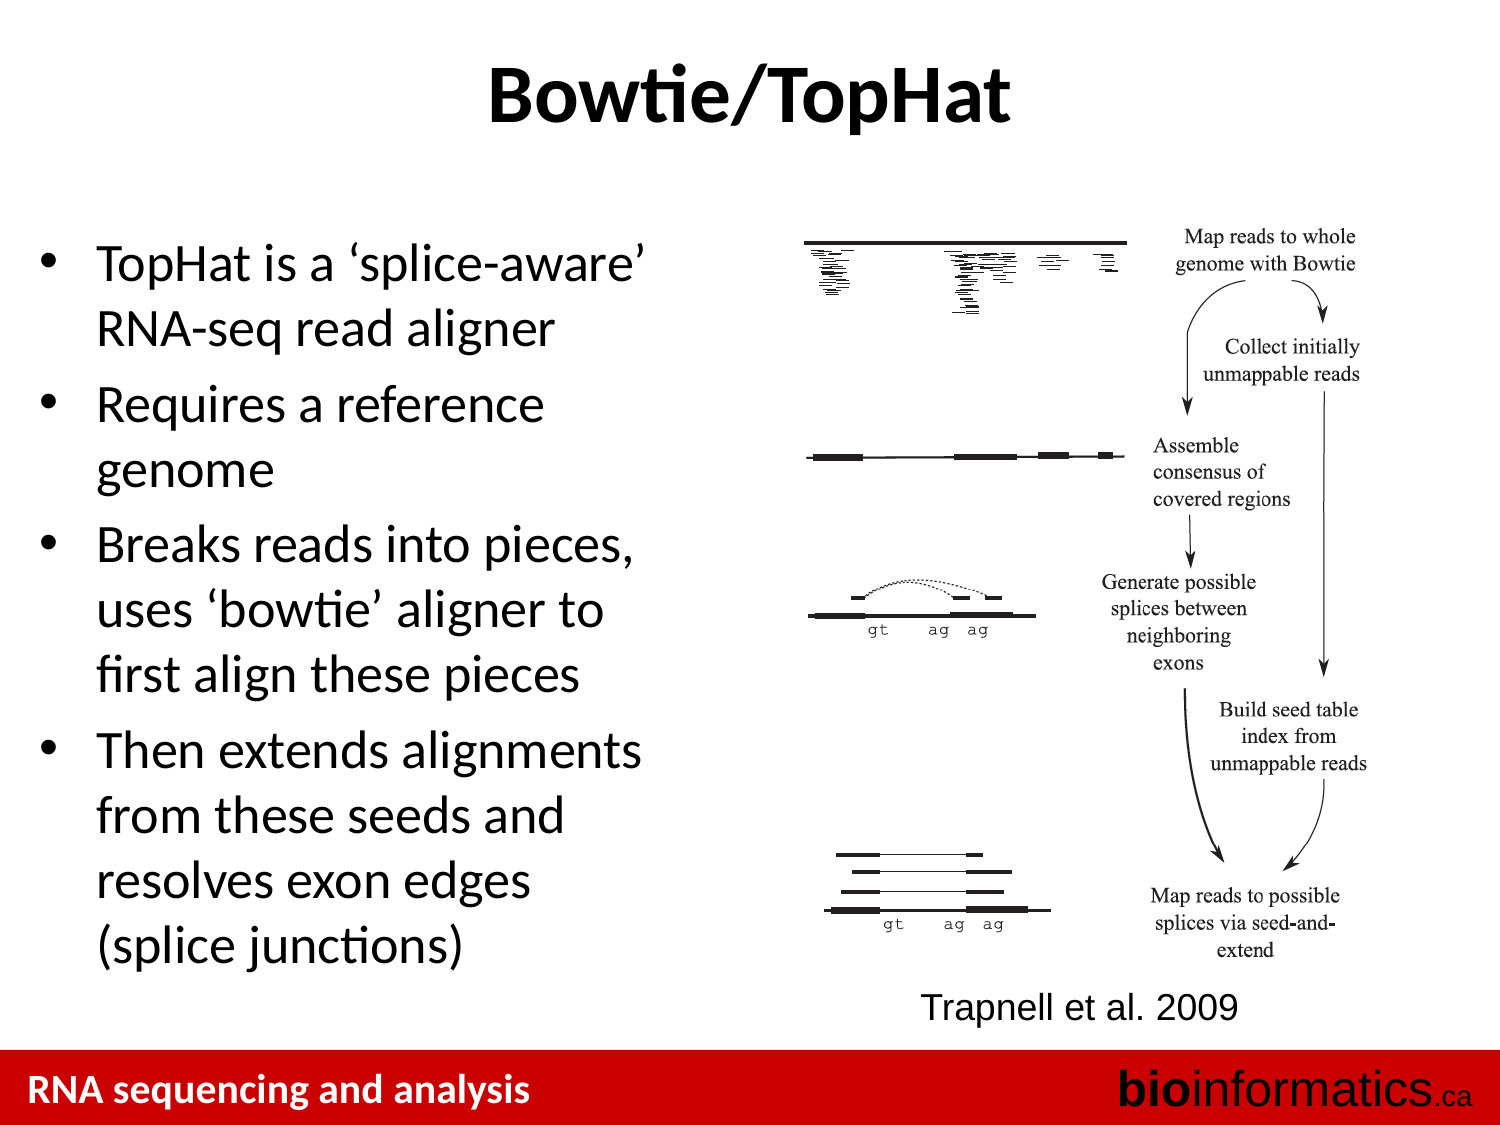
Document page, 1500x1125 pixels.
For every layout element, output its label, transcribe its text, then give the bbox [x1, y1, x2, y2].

picture [785, 207, 1382, 972]
list TopHat is a ‘splice-aware’ RNA-seq read aligner Requires a reference genome Breaks reads into pieces, uses ‘bowtie’ aligner to first align these pieces Then extends alignments from these seeds and resolves exon edges (splice junctions) [24, 220, 691, 995]
text_box Trapnell et al. 2009 [905, 980, 1255, 1036]
title Bowtie/TopHat [24, 0, 1475, 184]
